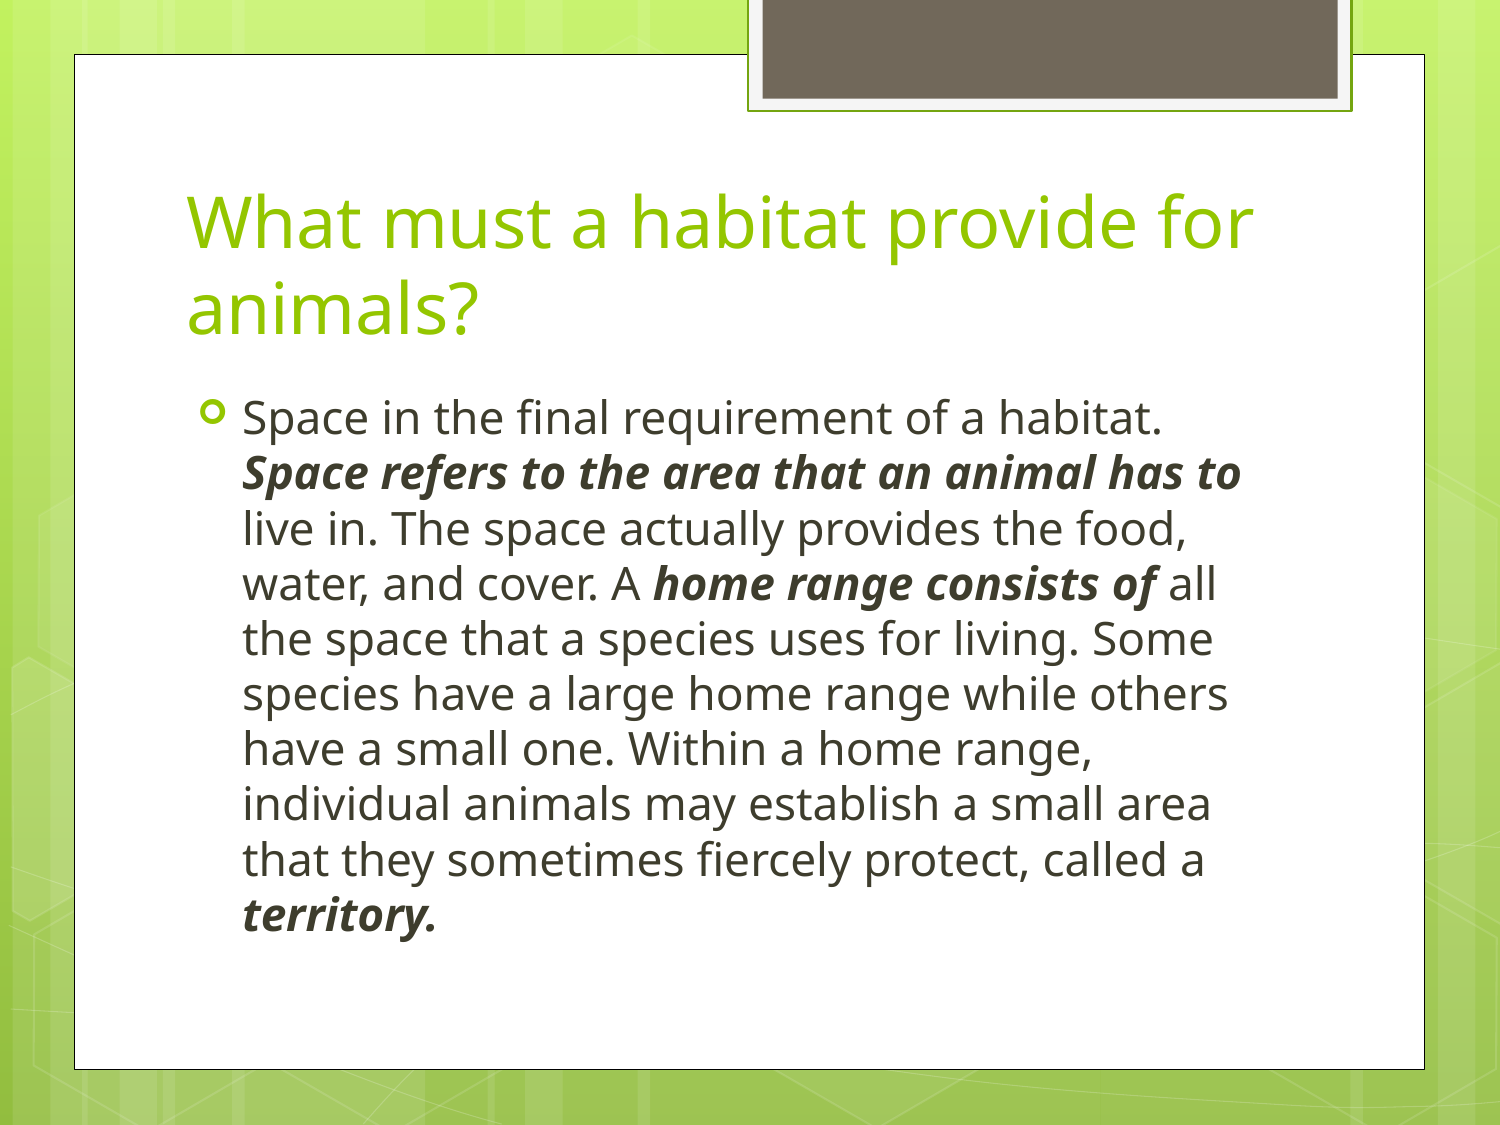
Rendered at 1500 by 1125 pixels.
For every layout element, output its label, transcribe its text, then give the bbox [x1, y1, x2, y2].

title What must a habitat provide for animals? [171, 168, 1324, 357]
list Space in the final requirement of a habitat. Space refers to the area that an animal has to live in. The space actually provides the food, water, and cover. A home range consists of all the space that a species uses for living. Some species have a large home range while others have a small one. Within a home range, individual animals may establish a small area that they sometimes fiercely protect, called a territory. [171, 381, 1283, 957]
